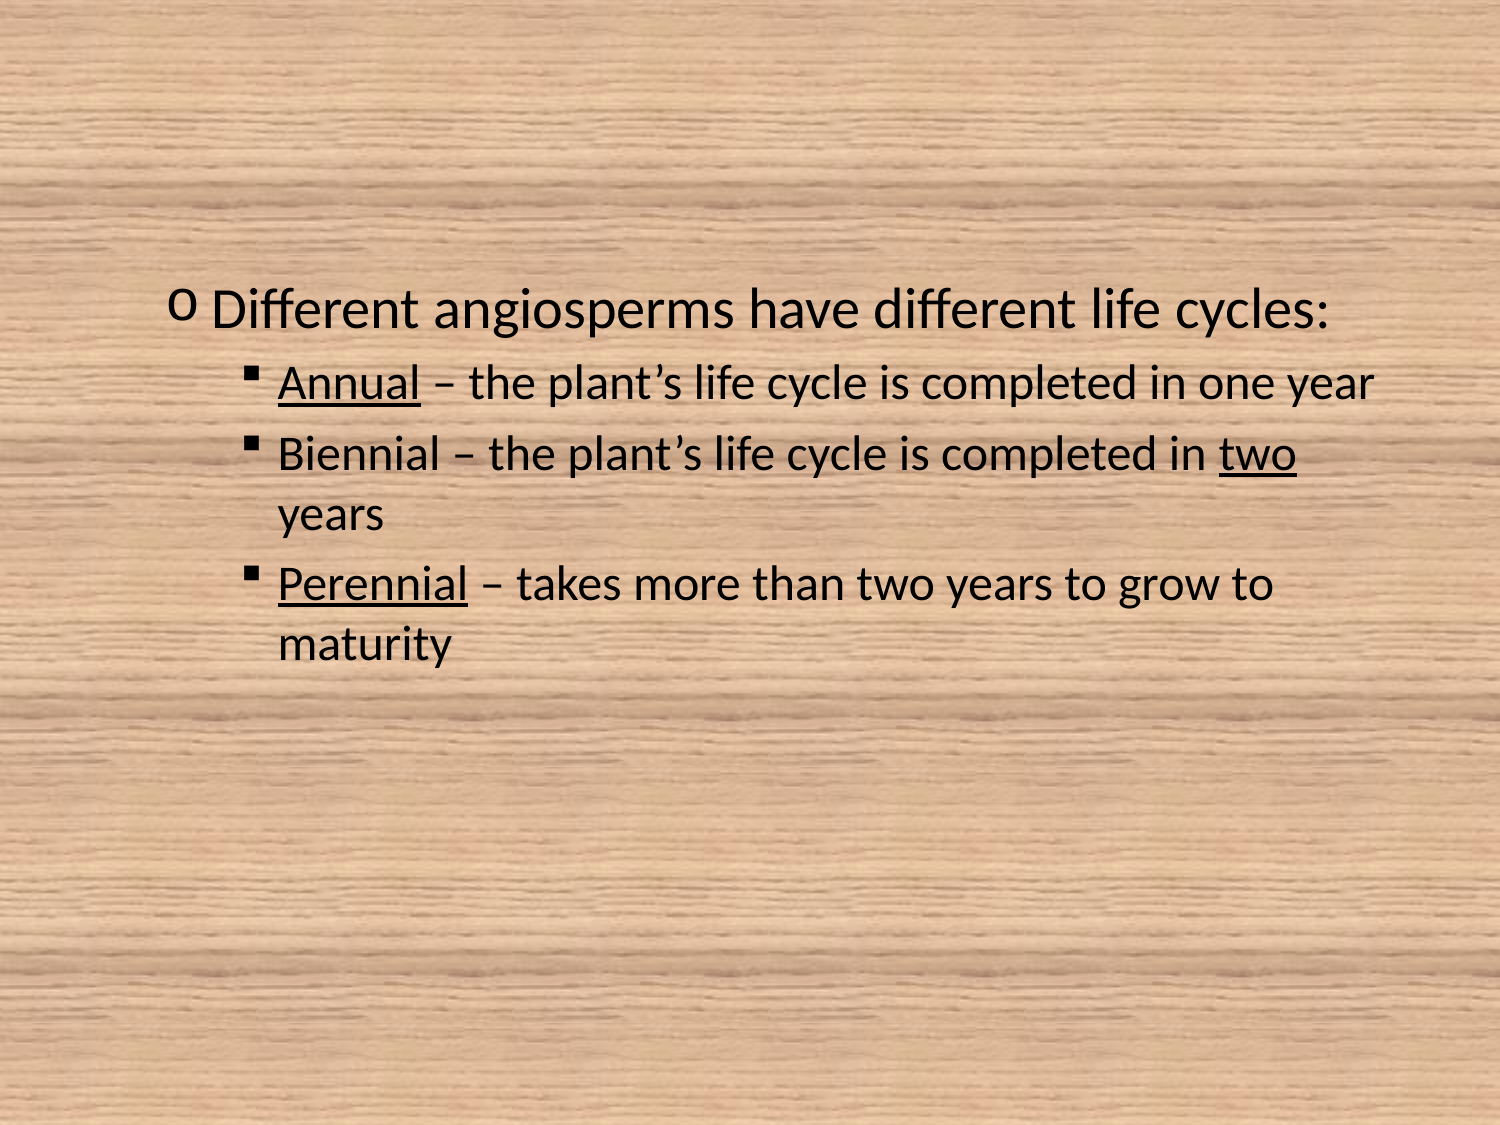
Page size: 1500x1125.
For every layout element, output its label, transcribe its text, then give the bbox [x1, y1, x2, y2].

list Different angiosperms have different life cycles: Annual – the plant’s life cycle is completed in one year Biennial – the plant’s life cycle is completed in two years Perennial – takes more than two years to grow to maturity [75, 262, 1425, 1005]
